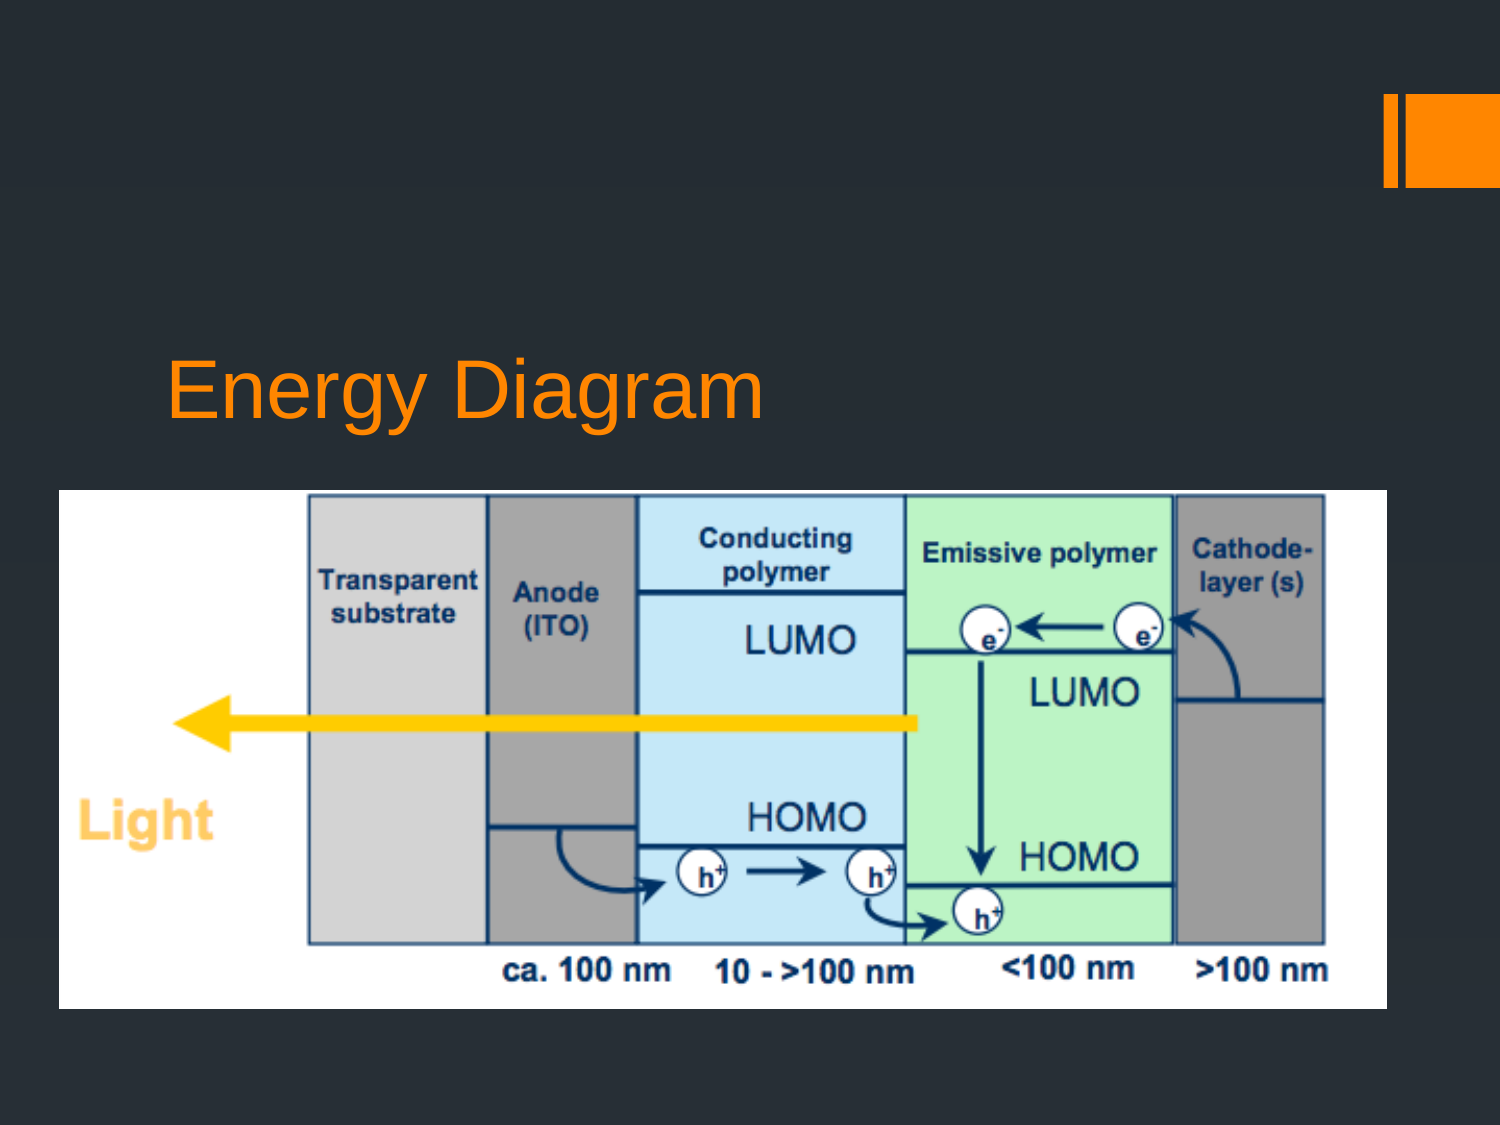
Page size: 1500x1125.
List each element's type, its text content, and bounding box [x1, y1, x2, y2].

title Energy Diagram [150, 253, 1350, 443]
picture [58, 489, 1388, 1010]
